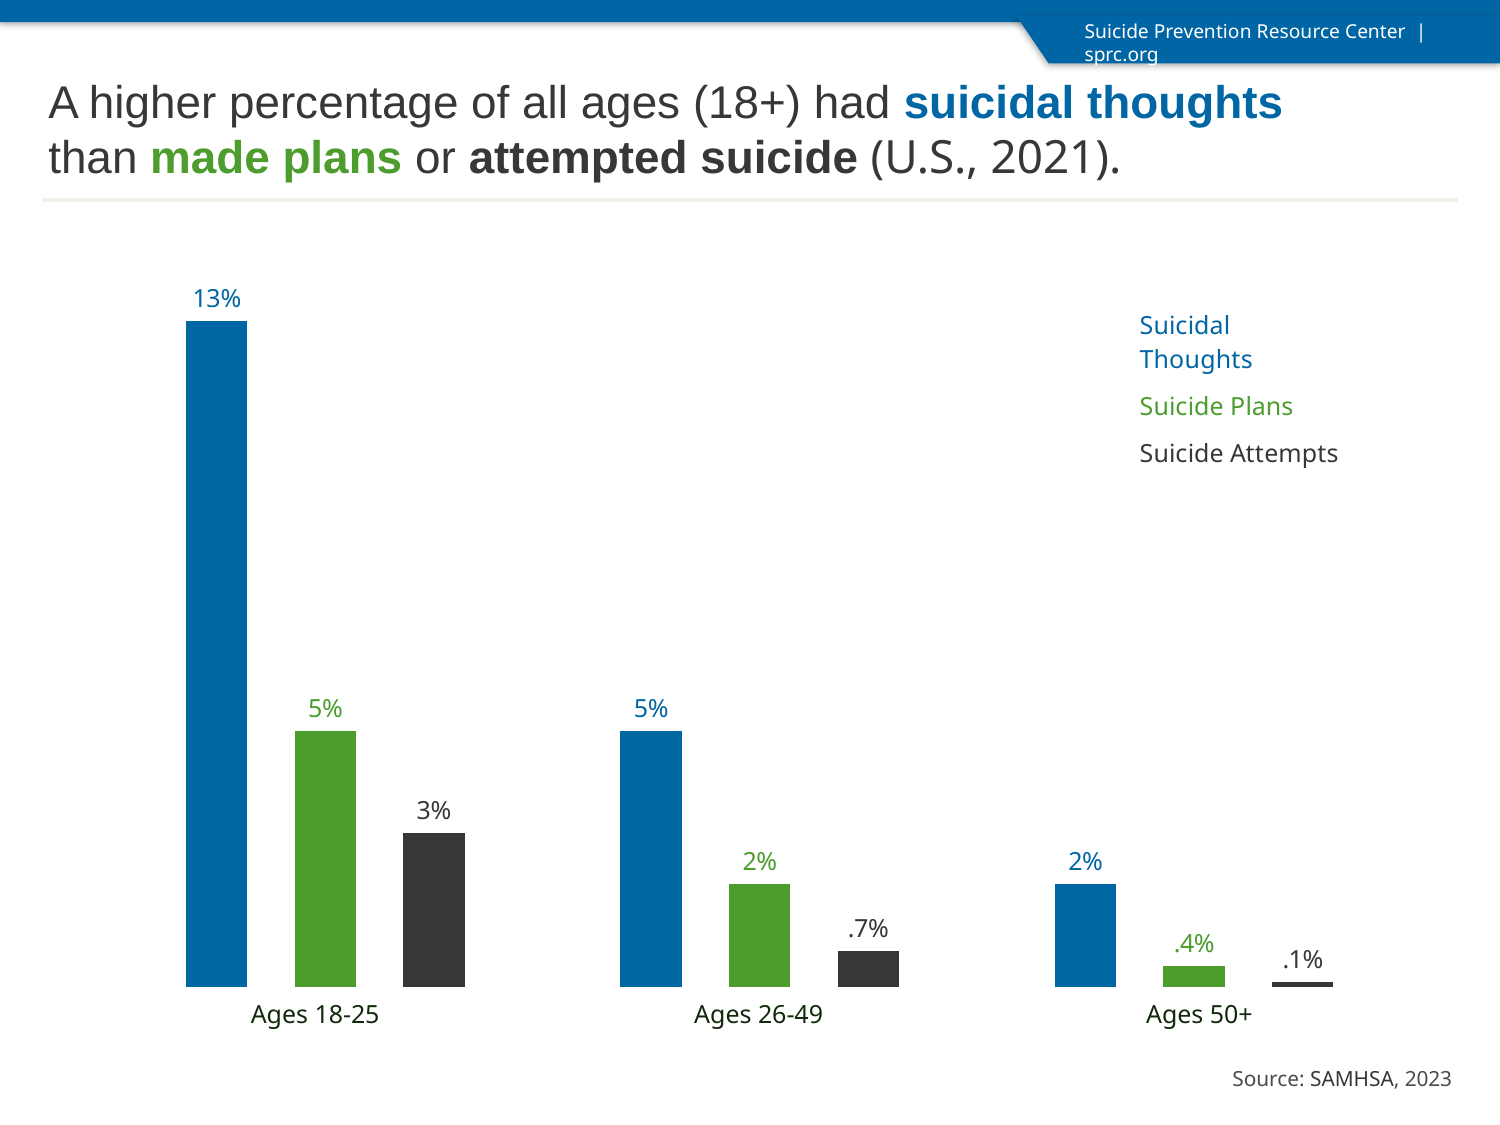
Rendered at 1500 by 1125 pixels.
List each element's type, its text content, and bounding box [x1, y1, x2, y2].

text_box Source: SAMHSA, 2023 [929, 1058, 1467, 1098]
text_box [137, 254, 1383, 1043]
text_box A higher percentage of all ages (18+) had suicidal thoughts than made plans or attempted suicide (U.S., 2021). [33, 64, 1351, 220]
